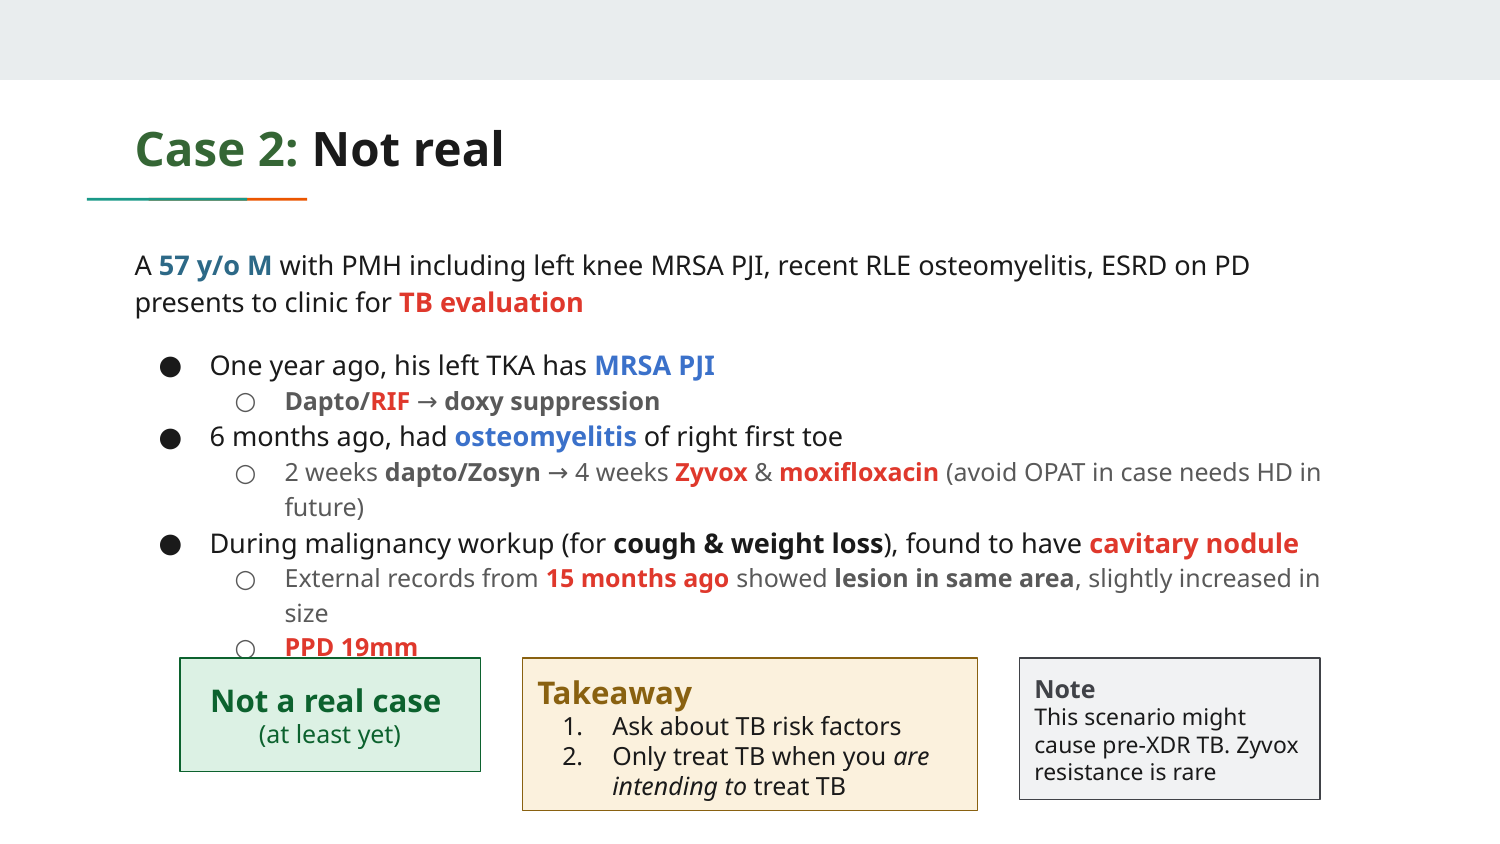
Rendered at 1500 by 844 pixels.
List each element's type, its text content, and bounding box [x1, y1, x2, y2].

list A 57 y/o M with PMH including left knee MRSA PJI, recent RLE osteomyelitis, ESRD on PD presents to clinic for TB evaluation One year ago, his left TKA has MRSA PJI Dapto/RIF → doxy suppression 6 months ago, had osteomyelitis of right first toe 2 weeks dapto/Zosyn → 4 weeks Zyvox & moxifloxacin (avoid OPAT in case needs HD in future) During malignancy workup (for cough & weight loss), found to have cavitary nodule External records from 15 months ago showed lesion in same area, slightly increased in size PPD 19mm [119, 228, 1381, 693]
text_box Note This scenario might cause pre-XDR TB. Zyvox resistance is rare [1019, 658, 1321, 800]
text_box Takeaway Ask about TB risk factors Only treat TB when you are intending to treat TB [522, 658, 978, 811]
text_box Not a real case (at least yet) [179, 658, 481, 772]
title Case 2: Not real [119, 103, 1381, 192]
